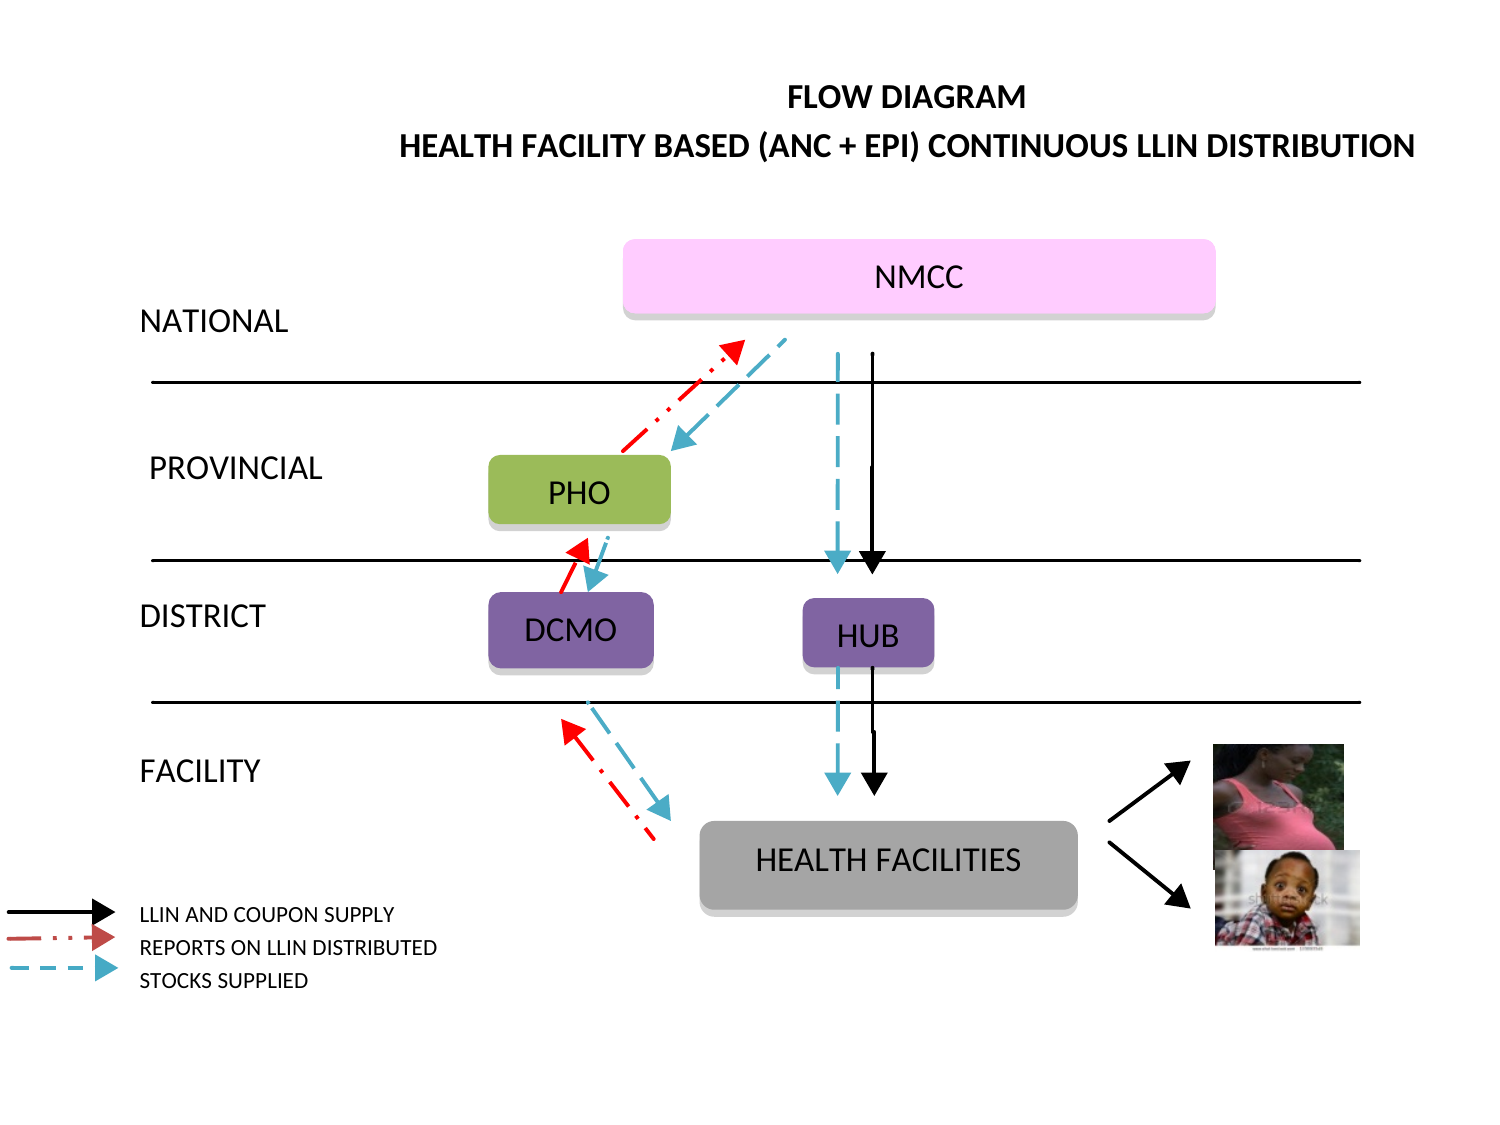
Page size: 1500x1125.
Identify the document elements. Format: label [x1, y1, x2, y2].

picture [0, 74, 1500, 1001]
